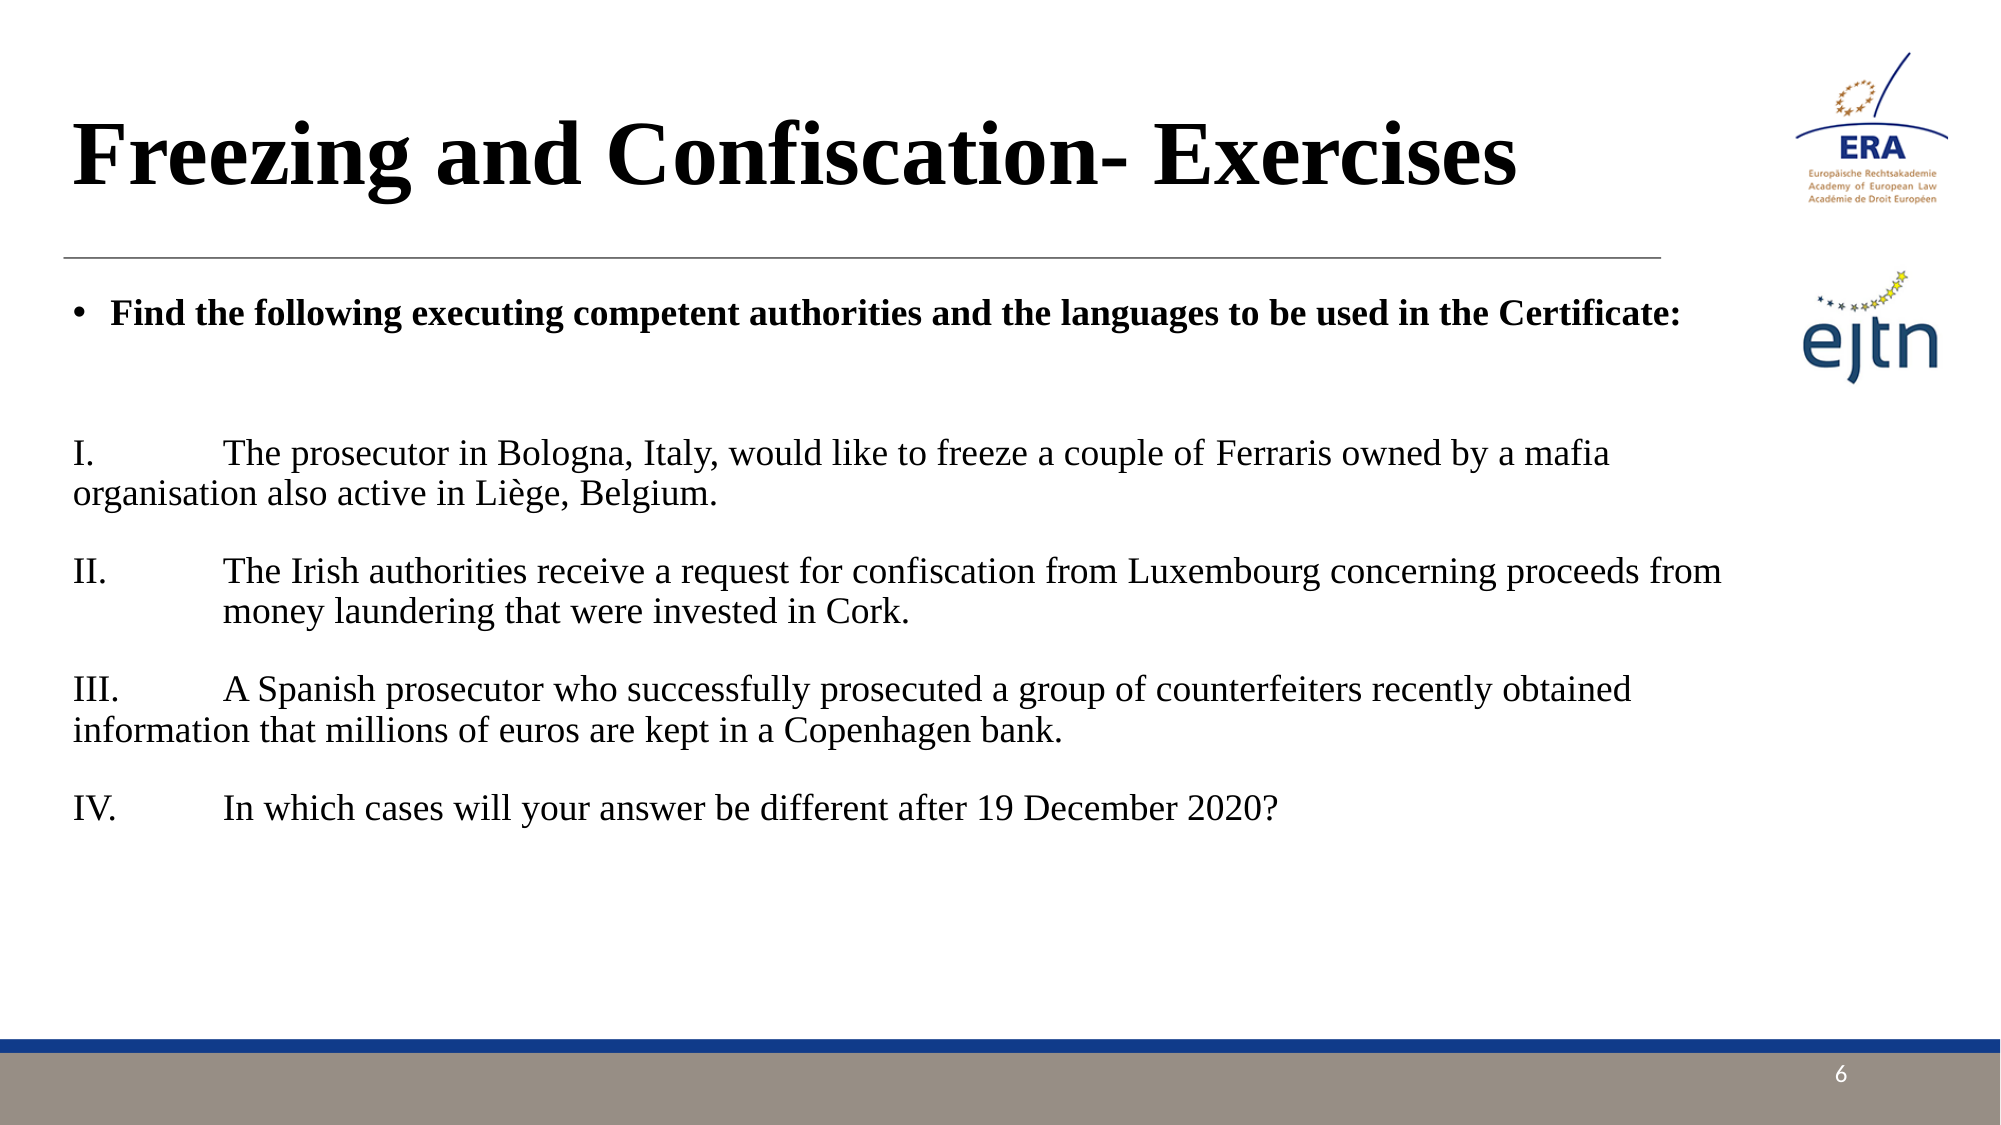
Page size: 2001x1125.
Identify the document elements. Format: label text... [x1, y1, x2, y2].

picture [0, 0, 2001, 1125]
title Freezing and Confiscation- Exercises [57, 46, 1783, 264]
slide_number 6 [1412, 1042, 1863, 1103]
list Find the following executing competent authorities and the languages to be used in the Certificate: I. The prosecutor in Bologna, Italy, would like to freeze a couple of Ferraris owned by a mafia organisation also active in Liège, Belgium. II. The Irish authorities receive a request for confiscation from Luxembourg concerning proceeds from money laundering that were invested in Cork. III. A Spanish prosecutor who successfully prosecuted a group of counterfeiters recently obtained information that millions of euros are kept in a Copenhagen bank. IV. In which cases will your answer be different after 19 December 2020? [57, 286, 1783, 1000]
